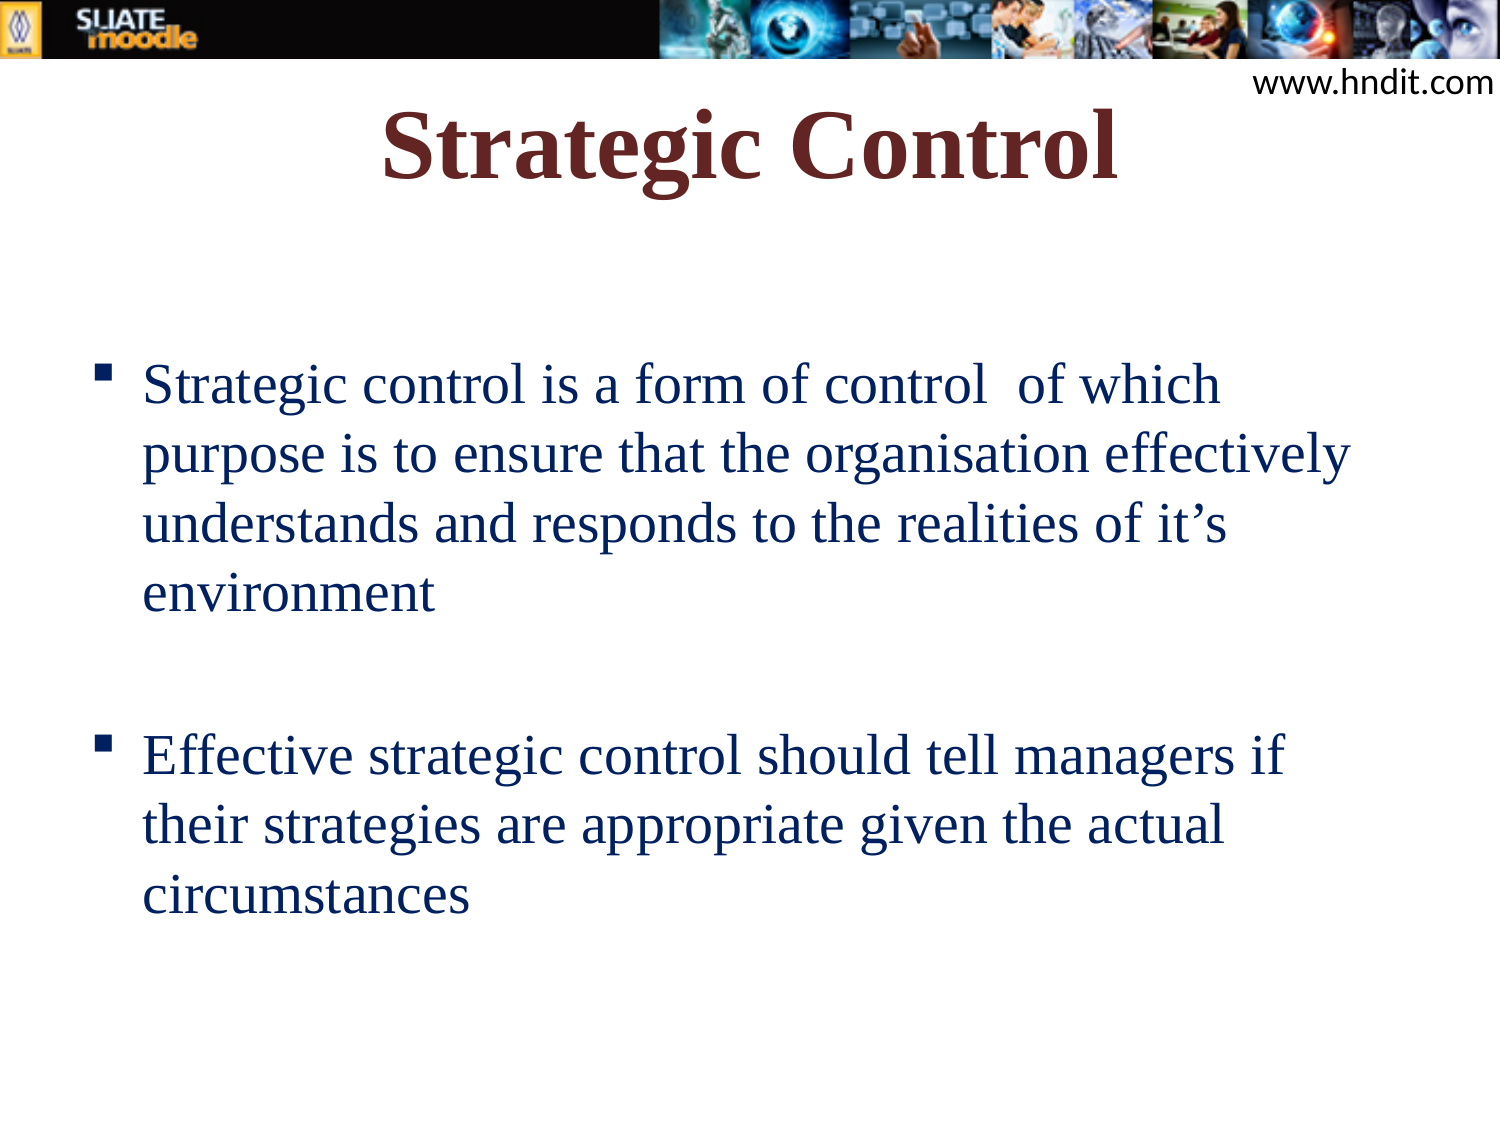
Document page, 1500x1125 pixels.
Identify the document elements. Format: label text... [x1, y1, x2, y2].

text_box www.hndit.com [1237, 49, 1500, 110]
list Strategic control is a form of control of which purpose is to ensure that the organisation effectively understands and responds to the realities of it’s environment Effective strategic control should tell managers if their strategies are appropriate given the actual circumstances [75, 337, 1413, 938]
picture [0, 0, 1500, 59]
title Strategic Control [75, 45, 1425, 233]
